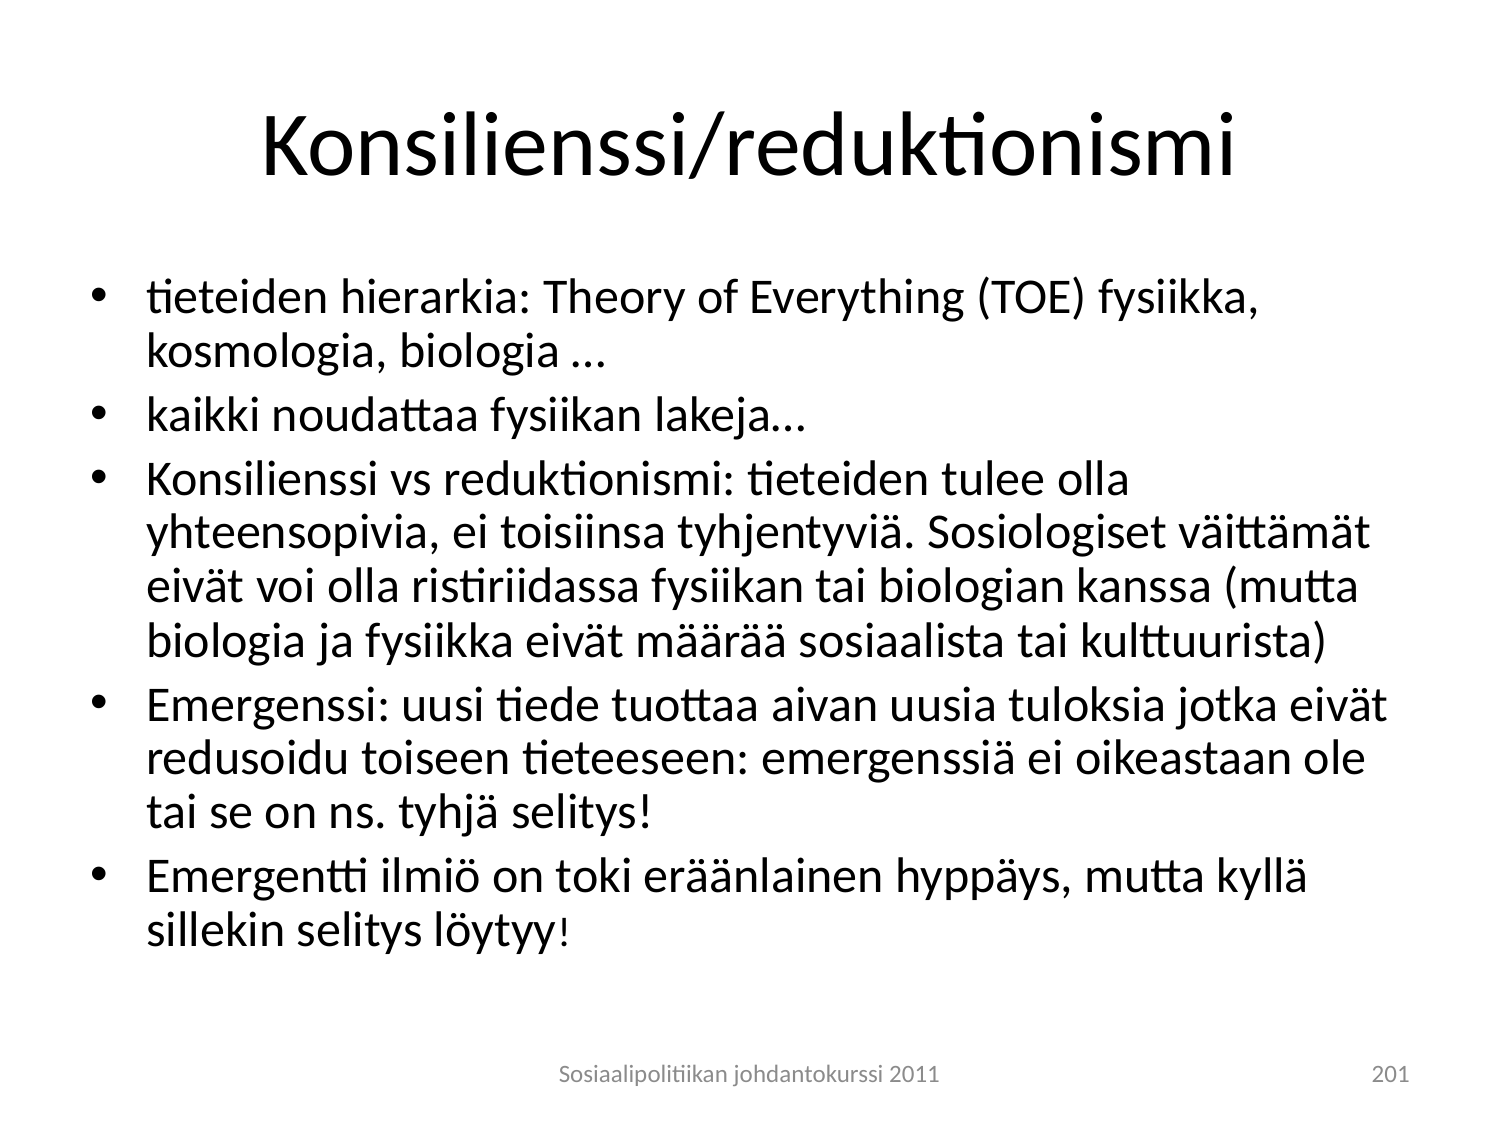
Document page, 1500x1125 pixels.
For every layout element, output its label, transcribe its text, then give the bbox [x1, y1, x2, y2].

slide_number 201 [1074, 1042, 1425, 1103]
list tieteiden hierarkia: Theory of Everything (TOE) fysiikka, kosmologia, biologia … kaikki noudattaa fysiikan lakeja… Konsilienssi vs reduktionismi: tieteiden tulee olla yhteensopivia, ei toisiinsa tyhjentyviä. Sosiologiset väittämät eivät voi olla ristiriidassa fysiikan tai biologian kanssa (mutta biologia ja fysiikka eivät määrää sosiaalista tai kulttuurista) Emergenssi: uusi tiede tuottaa aivan uusia tuloksia jotka eivät redusoidu toiseen tieteeseen: emergenssiä ei oikeastaan ole tai se on ns. tyhjä selitys! Emergentti ilmiö on toki eräänlainen hyppäys, mutta kyllä sillekin selitys löytyy! [74, 262, 1426, 1006]
title Konsilienssi/reduktionismi [74, 44, 1426, 233]
footer Sosiaalipolitiikan johdantokurssi 2011 [512, 1042, 988, 1103]
